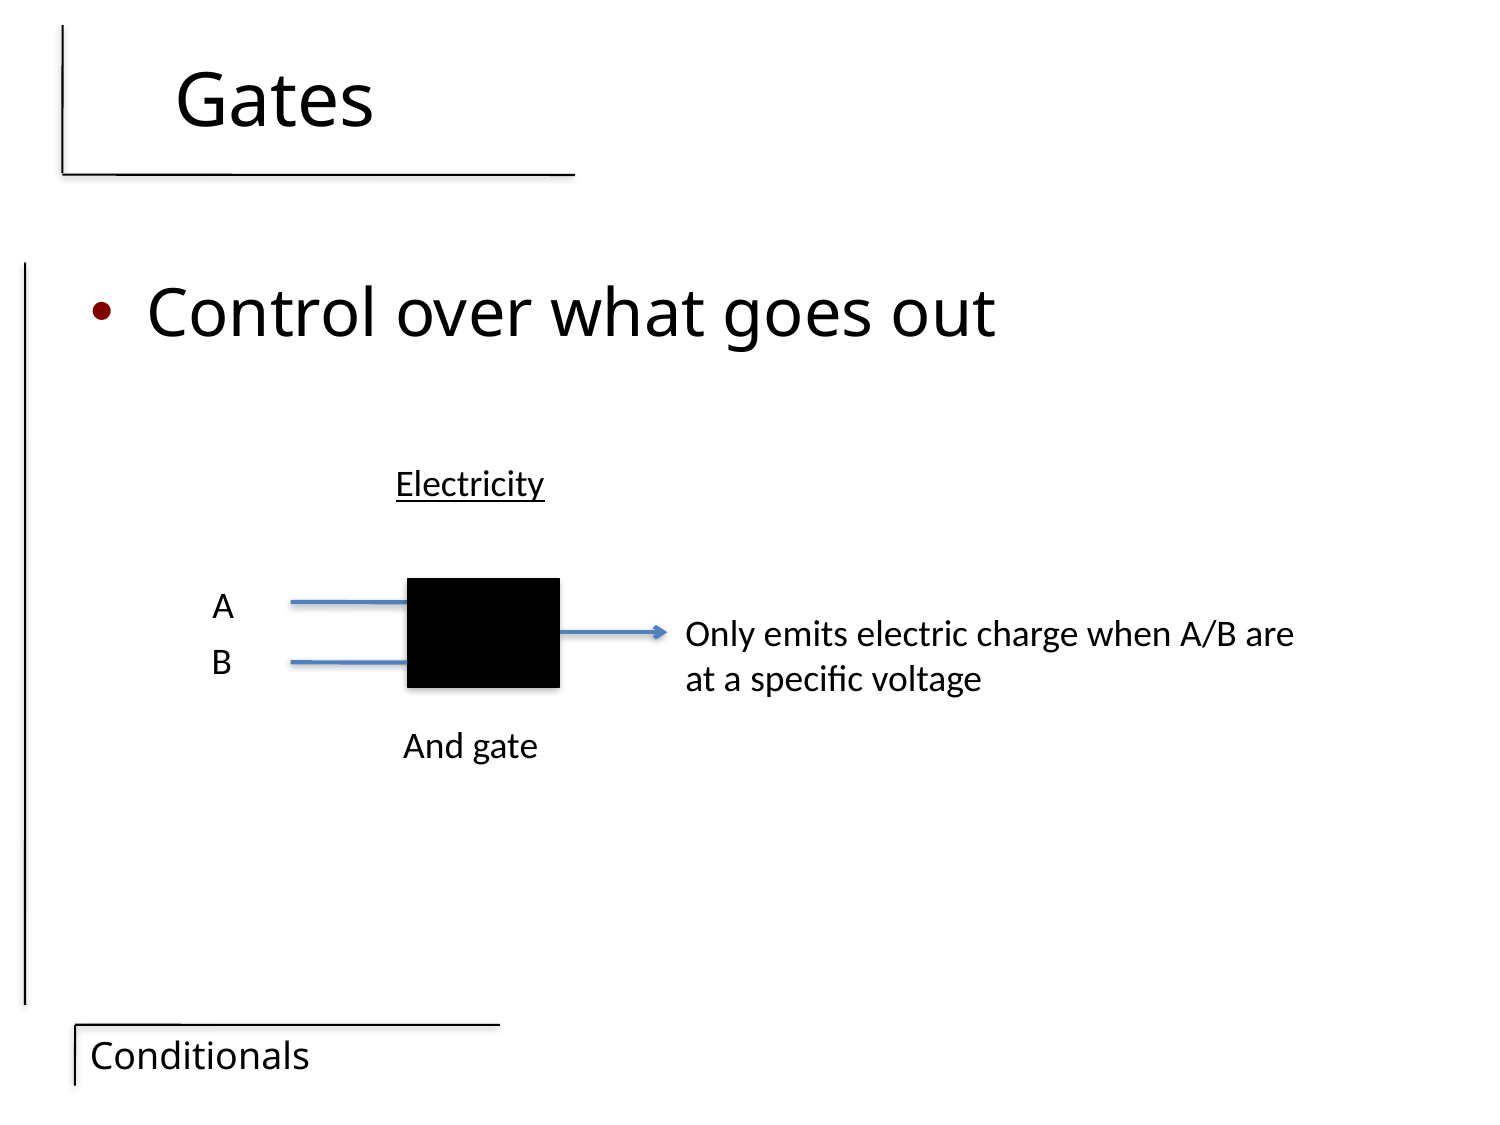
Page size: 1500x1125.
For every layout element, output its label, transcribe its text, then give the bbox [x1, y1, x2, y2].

text_box And gate [388, 713, 562, 774]
list Control over what goes out [75, 262, 1425, 1005]
text_box B [196, 630, 248, 690]
text_box [407, 578, 560, 688]
text_box Electricity [380, 452, 560, 512]
title Gates [75, 24, 475, 168]
text_box Only emits electric charge when A/B are at a specific voltage [670, 601, 1311, 707]
text_box A [197, 573, 250, 634]
